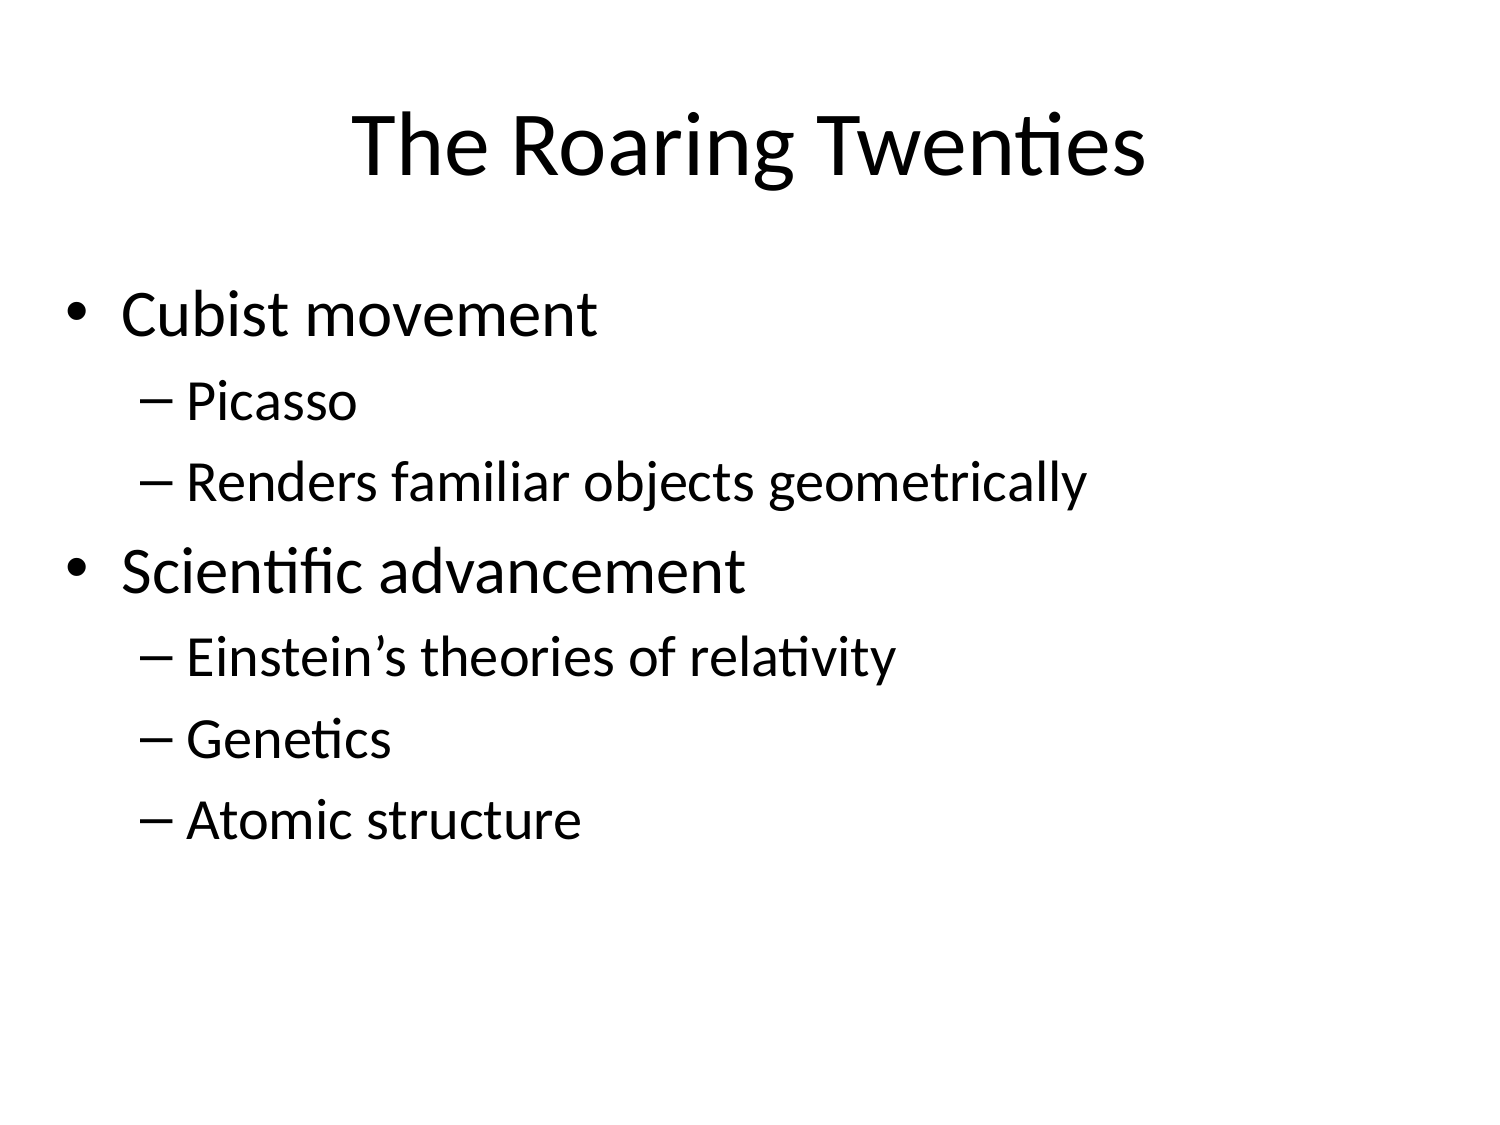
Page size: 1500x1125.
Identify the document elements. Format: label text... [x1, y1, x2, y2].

title The Roaring Twenties [75, 45, 1425, 233]
list Cubist movement Picasso Renders familiar objects geometrically Scientific advancement Einstein’s theories of relativity Genetics Atomic structure [50, 262, 1425, 1125]
